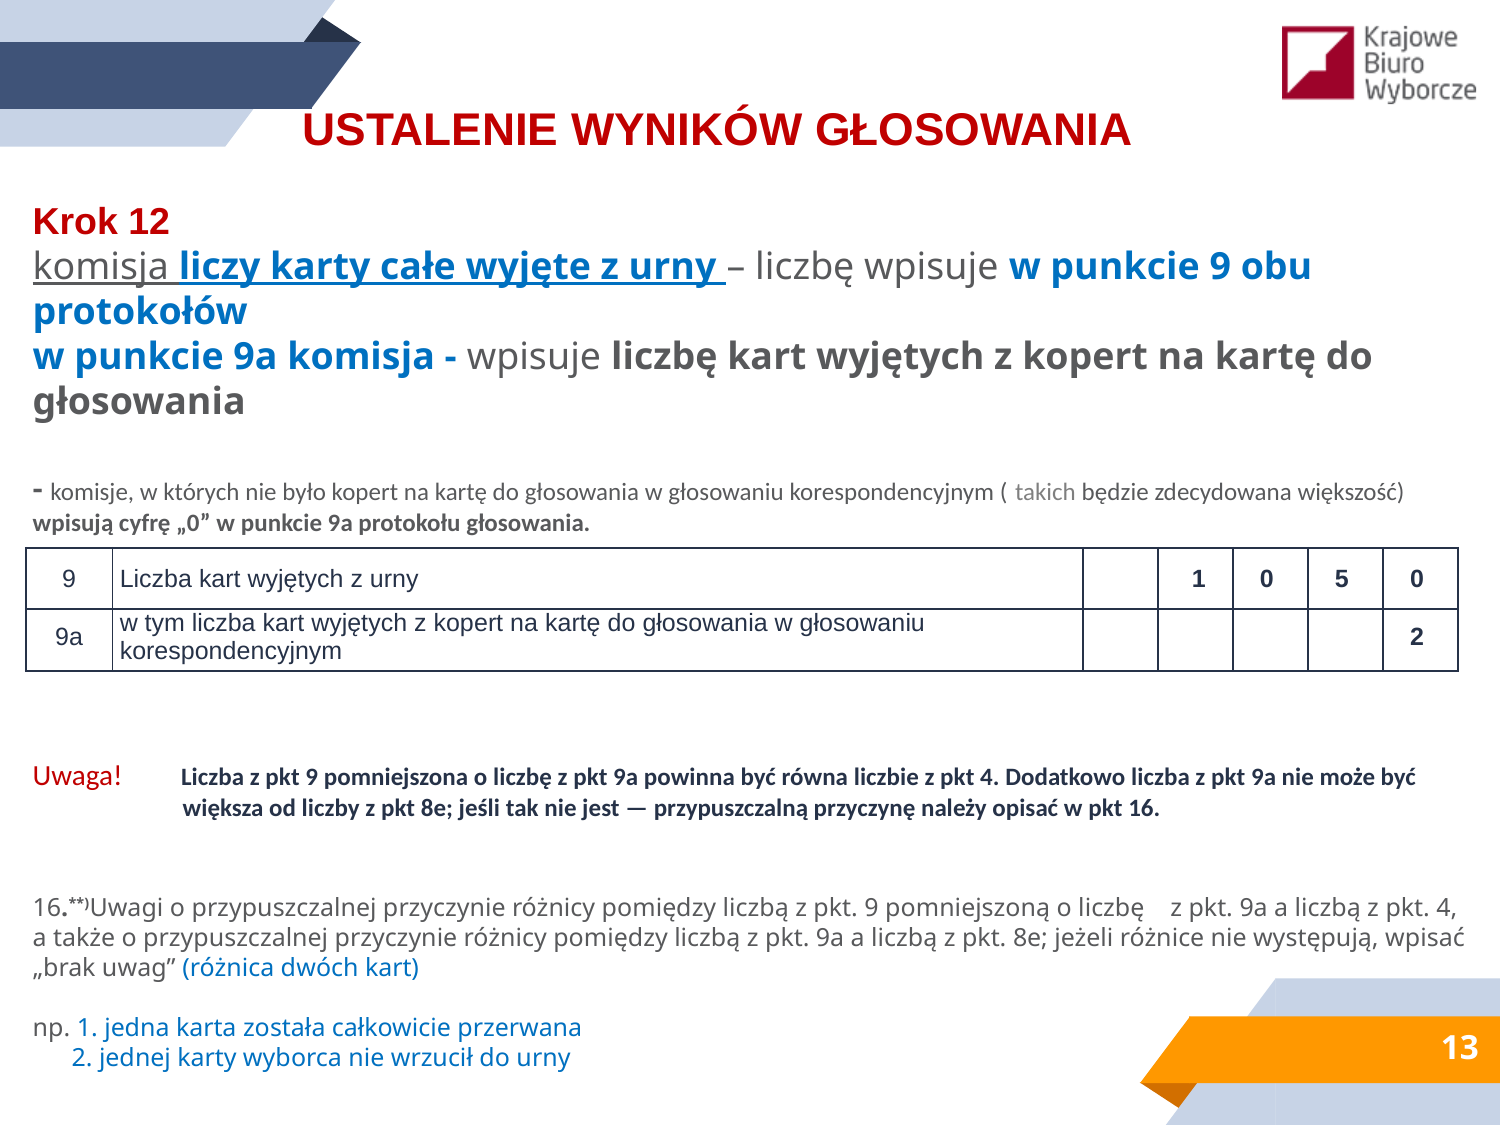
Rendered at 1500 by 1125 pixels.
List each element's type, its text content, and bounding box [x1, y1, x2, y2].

table_header 0 [1384, 549, 1457, 608]
table_header 9 [27, 549, 112, 608]
list USTALENIE WYNIKÓW GŁOSOWANIA [9, 60, 1478, 154]
table_header 1 [1159, 549, 1232, 608]
slide_number 13 [1249, 1014, 1494, 1084]
table_cell w tym liczba kart wyjętych z kopert na kartę do głosowania w głosowaniu korespondencyjnym [113, 610, 1082, 670]
table_header Liczba kart wyjętych z urny [113, 549, 1082, 608]
table_header 5 [1309, 549, 1382, 608]
table_header 0 [1234, 549, 1307, 608]
title Krok 12 komisja liczy karty całe wyjęte z urny – liczbę wpisuje w punkcie 9 obu protokołów w punkcie 9a komisja - wpisuje liczbę kart wyjętych z kopert na kartę do głosowania - komisje, w których nie było kopert na kartę do głosowania w głosowaniu korespondencyjnym ( takich będzie zdecydowana większość) wpisują cyfrę „0” w punkcie 9a protokołu głosowania. Uwaga! Liczba z pkt 9 pomniejszona o liczbę z pkt 9a powinna być równa liczbie z pkt 4. Dodatkowo liczba z pkt 9a nie może być większa od liczby z pkt 8e; jeśli tak nie jest — przypuszczalną przyczynę należy opisać w pkt 16. 16.**)Uwagi o przypuszczalnej przyczynie różnicy pomiędzy liczbą z pkt. 9 pomniejszoną o liczbę z pkt. 9a a liczbą z pkt. 4, a także o przypuszczalnej przyczynie różnicy pomiędzy liczbą z pkt. 9a a liczbą z pkt. 8e; jeżeli różnice nie występują, wpisać „brak uwag” (różnica dwóch kart) np. 1. jedna karta została całkowicie przerwana 2. jednej karty wyborca nie wrzucił do urny [17, 125, 1483, 1103]
table_cell [1234, 610, 1307, 670]
table_header [1084, 549, 1157, 608]
table_cell 9a [27, 610, 112, 670]
table_cell [1084, 610, 1157, 670]
picture [1282, 23, 1478, 107]
table_cell [1309, 610, 1382, 670]
table_cell 2 [1384, 610, 1457, 670]
table_cell [1159, 610, 1232, 670]
